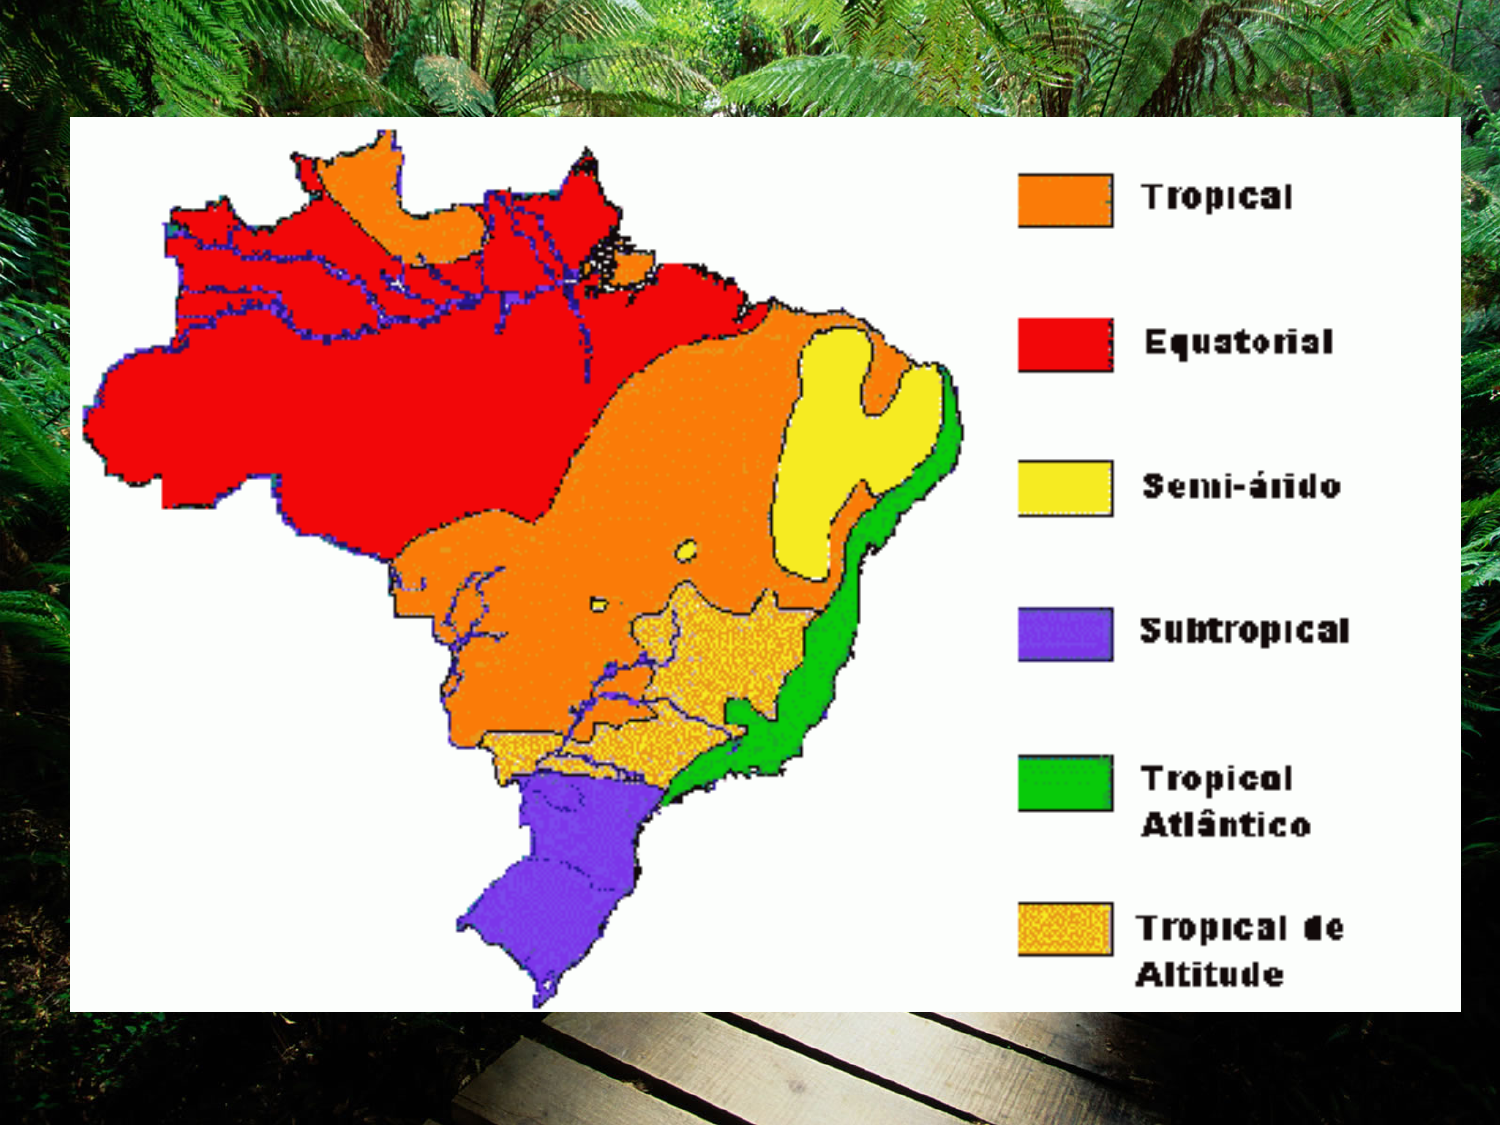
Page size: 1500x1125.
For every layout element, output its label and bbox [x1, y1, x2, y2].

picture [0, 0, 1500, 1125]
list [70, 116, 1461, 1012]
